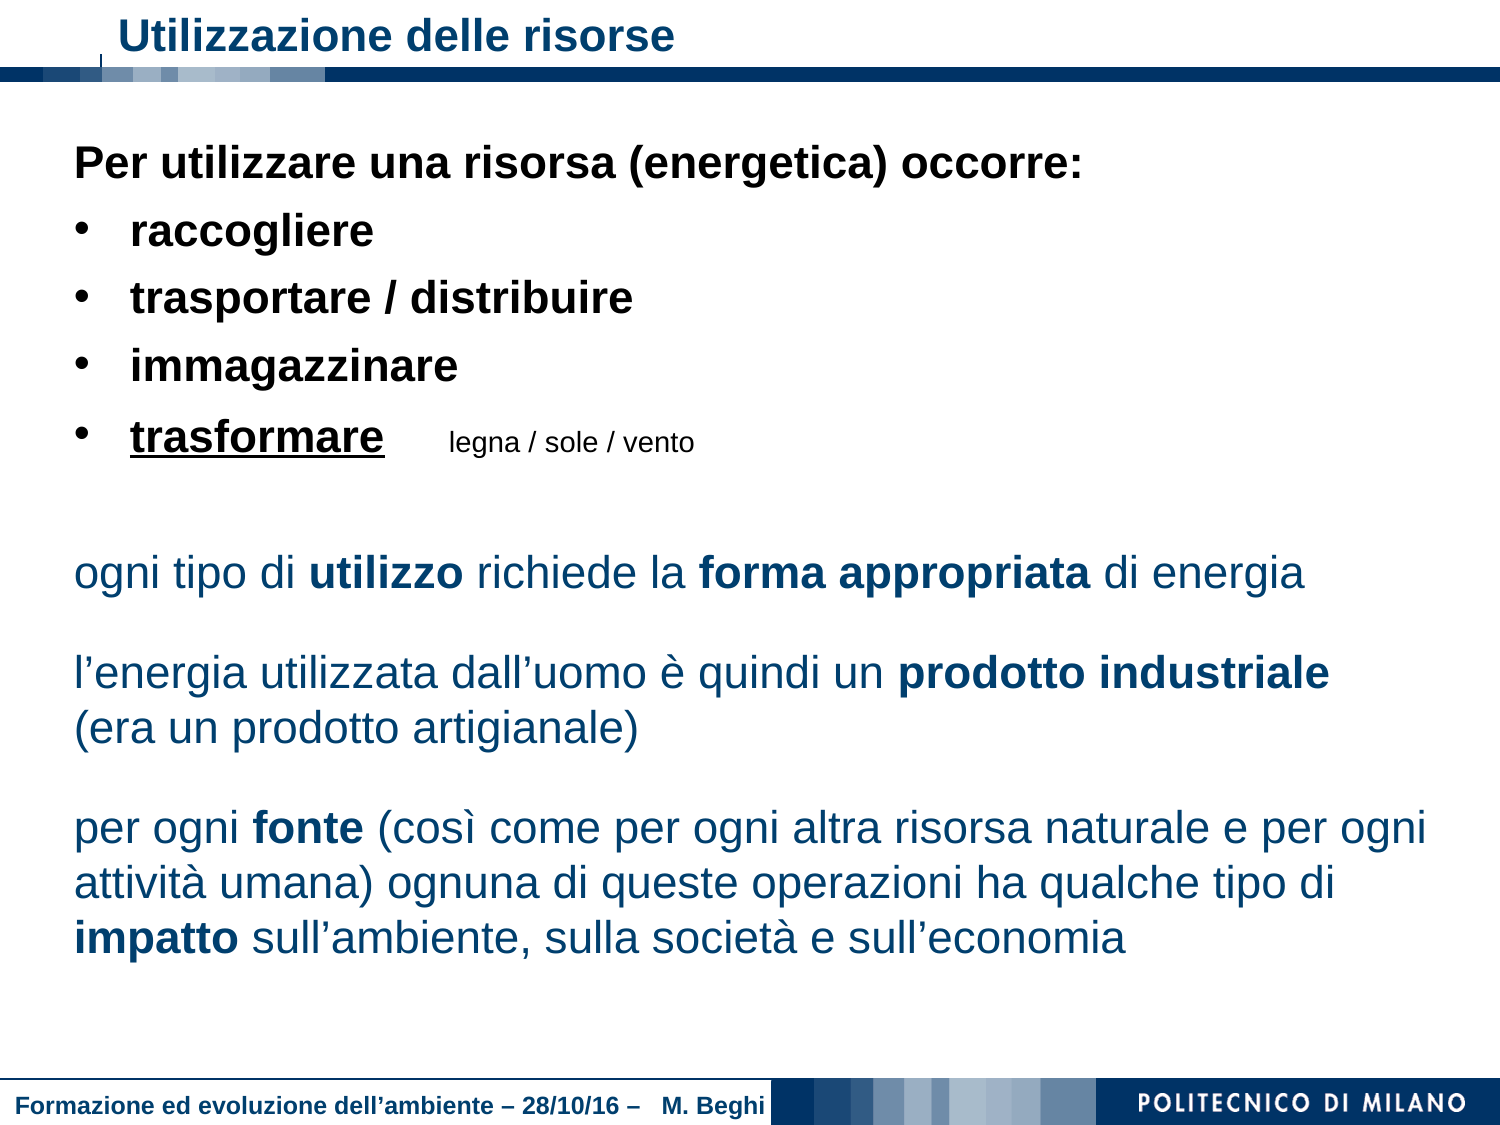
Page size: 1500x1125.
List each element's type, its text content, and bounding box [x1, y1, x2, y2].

text_box Per utilizzare una risorsa (energetica) occorre: raccogliere trasportare / distribuire immagazzinare trasformare legna / sole / vento ogni tipo di utilizzo richiede la forma appropriata di energia l’energia utilizzata dall’uomo è quindi un prodotto industriale (era un prodotto artigianale) per ogni fonte (così come per ogni altra risorsa naturale e per ogni attività umana) ognuna di queste operazioni ha qualche tipo di impatto sull’ambiente, sulla società e sull’economia [29, 125, 1471, 1038]
picture [0, 54, 1500, 82]
picture [0, 1074, 1500, 1125]
title Utilizzazione delle risorse [117, 5, 1436, 67]
